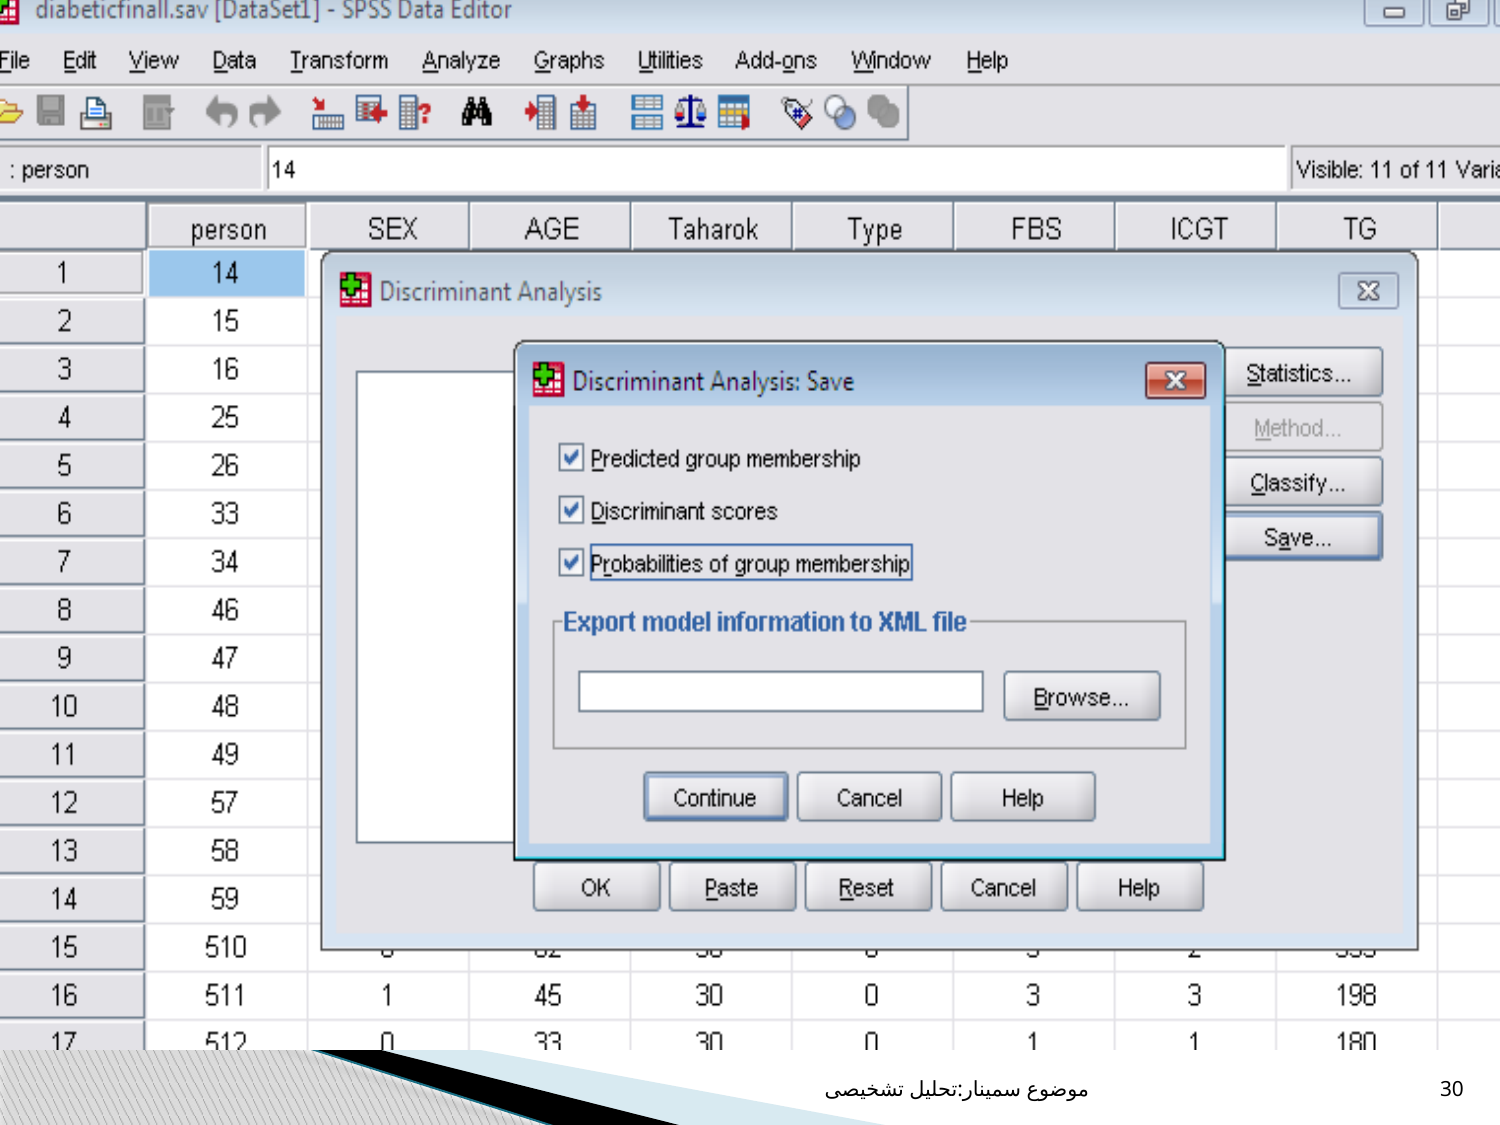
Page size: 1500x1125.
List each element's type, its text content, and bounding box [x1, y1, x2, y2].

slide_number 30 [1418, 1062, 1479, 1112]
footer موضوع سمینار:تحلیل تشخیصی [718, 1062, 1105, 1112]
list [0, 0, 1500, 1051]
